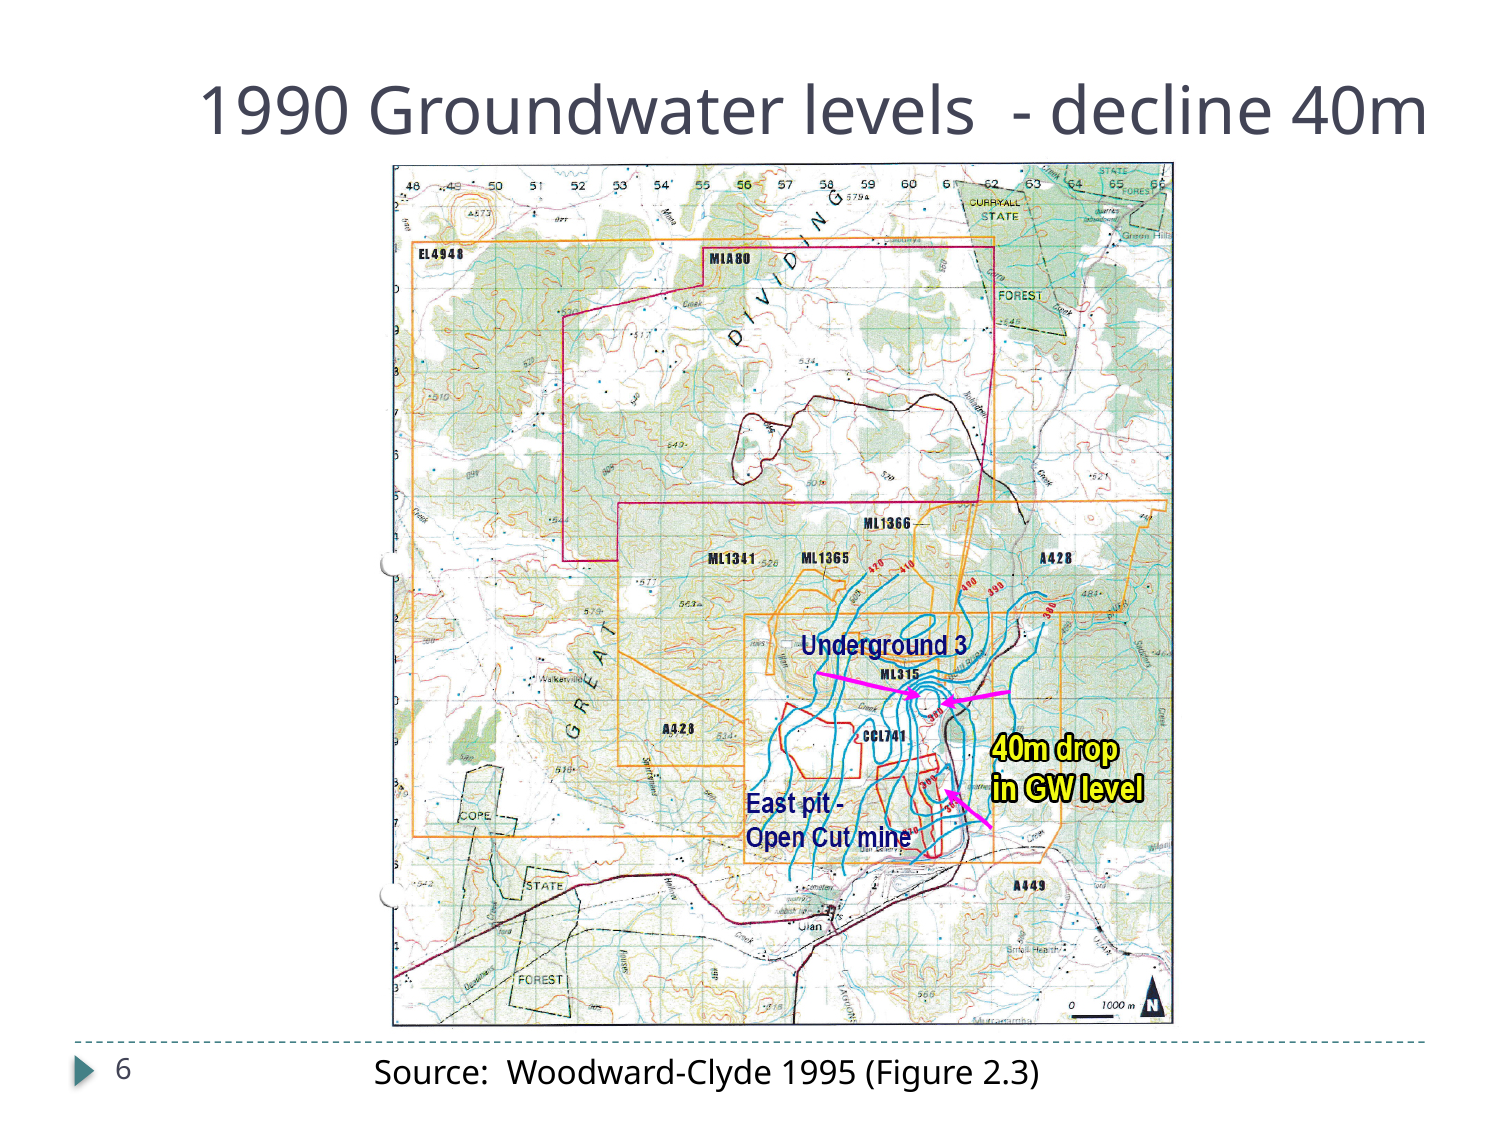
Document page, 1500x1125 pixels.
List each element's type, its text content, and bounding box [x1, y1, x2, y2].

title 1990 Groundwater levels - decline 40m [183, 42, 1500, 155]
text_box Source: Woodward-Clyde 1995 (Figure 2.3) [426, 1054, 1069, 1099]
slide_number 6 [100, 1042, 426, 1103]
picture [373, 148, 1182, 1041]
